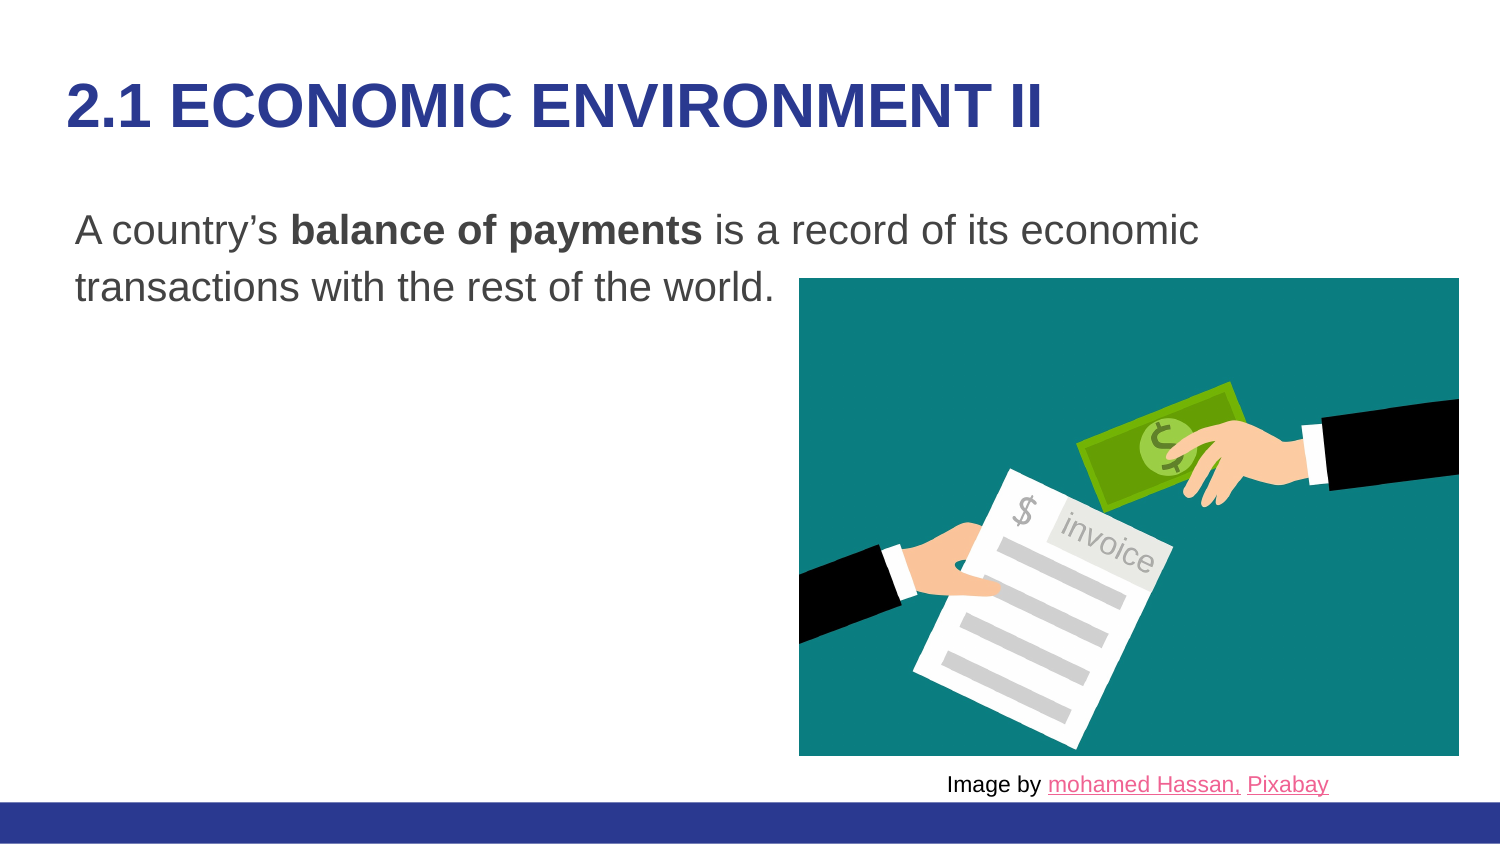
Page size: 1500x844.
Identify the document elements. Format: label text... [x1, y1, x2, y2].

list A country’s balance of payments is a record of its economic transactions with the rest of the world. [41, 180, 1439, 728]
text_box Image by mohamed Hassan, Pixabay [782, 761, 1500, 805]
picture [799, 277, 1460, 756]
title 2.1 ECONOMIC ENVIRONMENT II [51, 49, 1449, 229]
